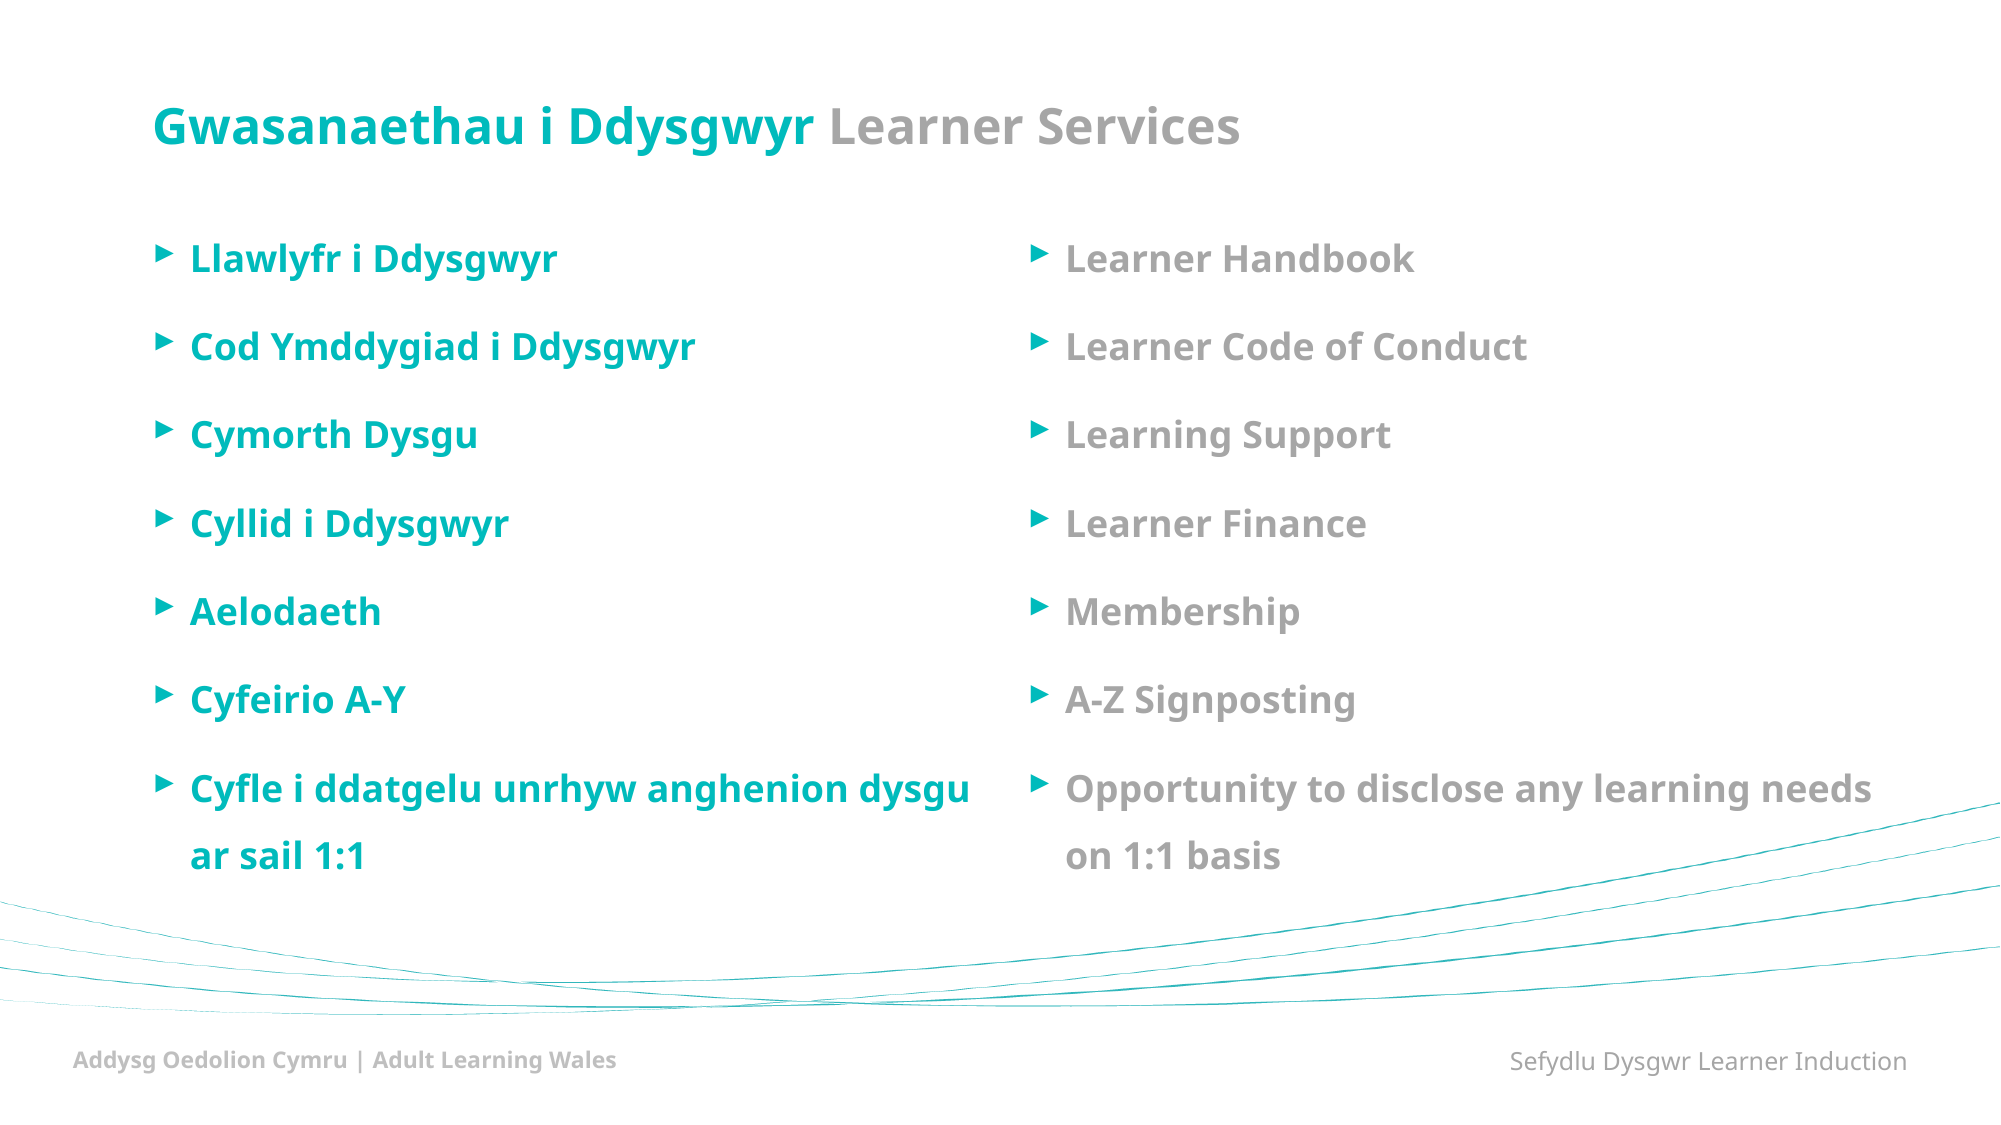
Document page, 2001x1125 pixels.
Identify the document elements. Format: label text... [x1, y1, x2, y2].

list Learner Handbook Learner Code of Conduct Learning Support Learner Finance Membership A-Z Signposting Opportunity to disclose any learning needs on 1:1 basis [1012, 204, 1896, 752]
list Llawlyfr i Ddysgwyr Cod Ymddygiad i Ddysgwyr Cymorth Dysgu Cyllid i Ddysgwyr Aelodaeth Cyfeirio A-Y Cyfle i ddatgelu unrhyw anghenion dysgu ar sail 1:1 [137, 204, 988, 752]
picture [0, 236, 2000, 1081]
title Gwasanaethau i Ddysgwyr Learner Services [137, 76, 1863, 181]
